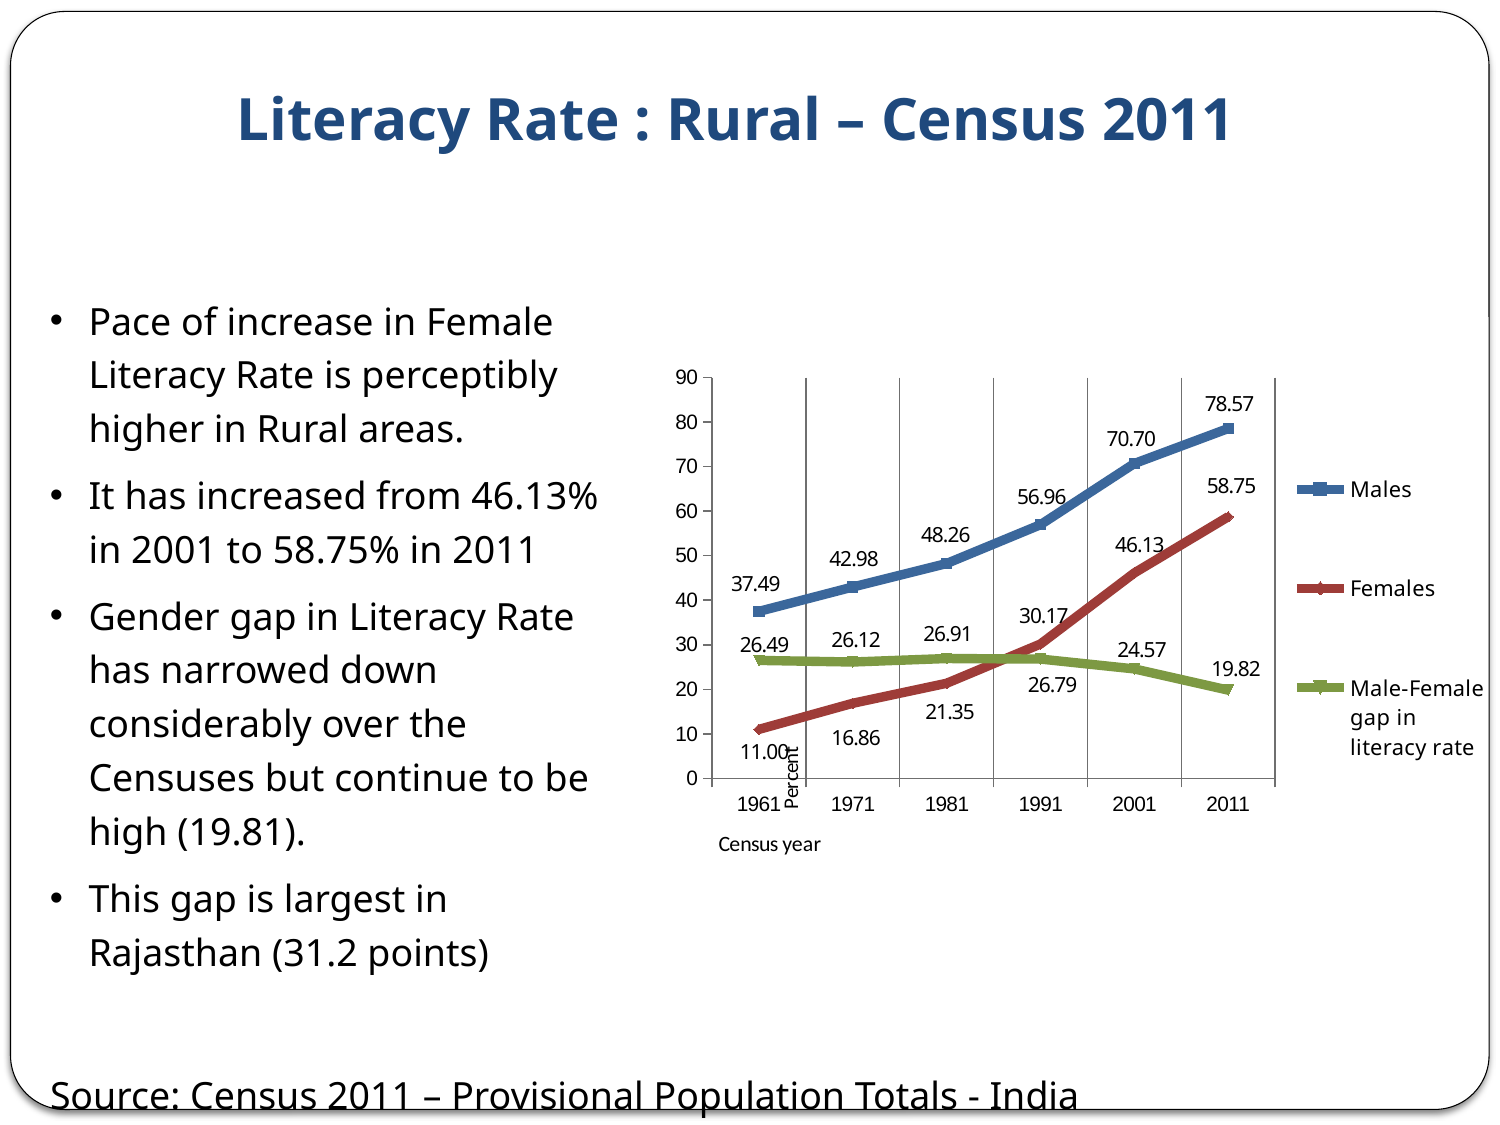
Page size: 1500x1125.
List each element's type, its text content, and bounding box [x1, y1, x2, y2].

text_box Literacy Rate : Rural – Census 2011 [221, 75, 1251, 160]
text_box Source: Census 2011 – Provisional Population Totals - India [35, 1064, 1289, 1125]
text_box Pace of increase in Female Literacy Rate is perceptibly higher in Rural areas. It has increased from 46.13% in 2001 to 58.75% in 2011 Gender gap in Literacy Rate has narrowed down considerably over the Censuses but continue to be high (19.81). This gap is largest in Rajasthan (31.2 points) [35, 281, 621, 982]
chart [601, 257, 1500, 938]
